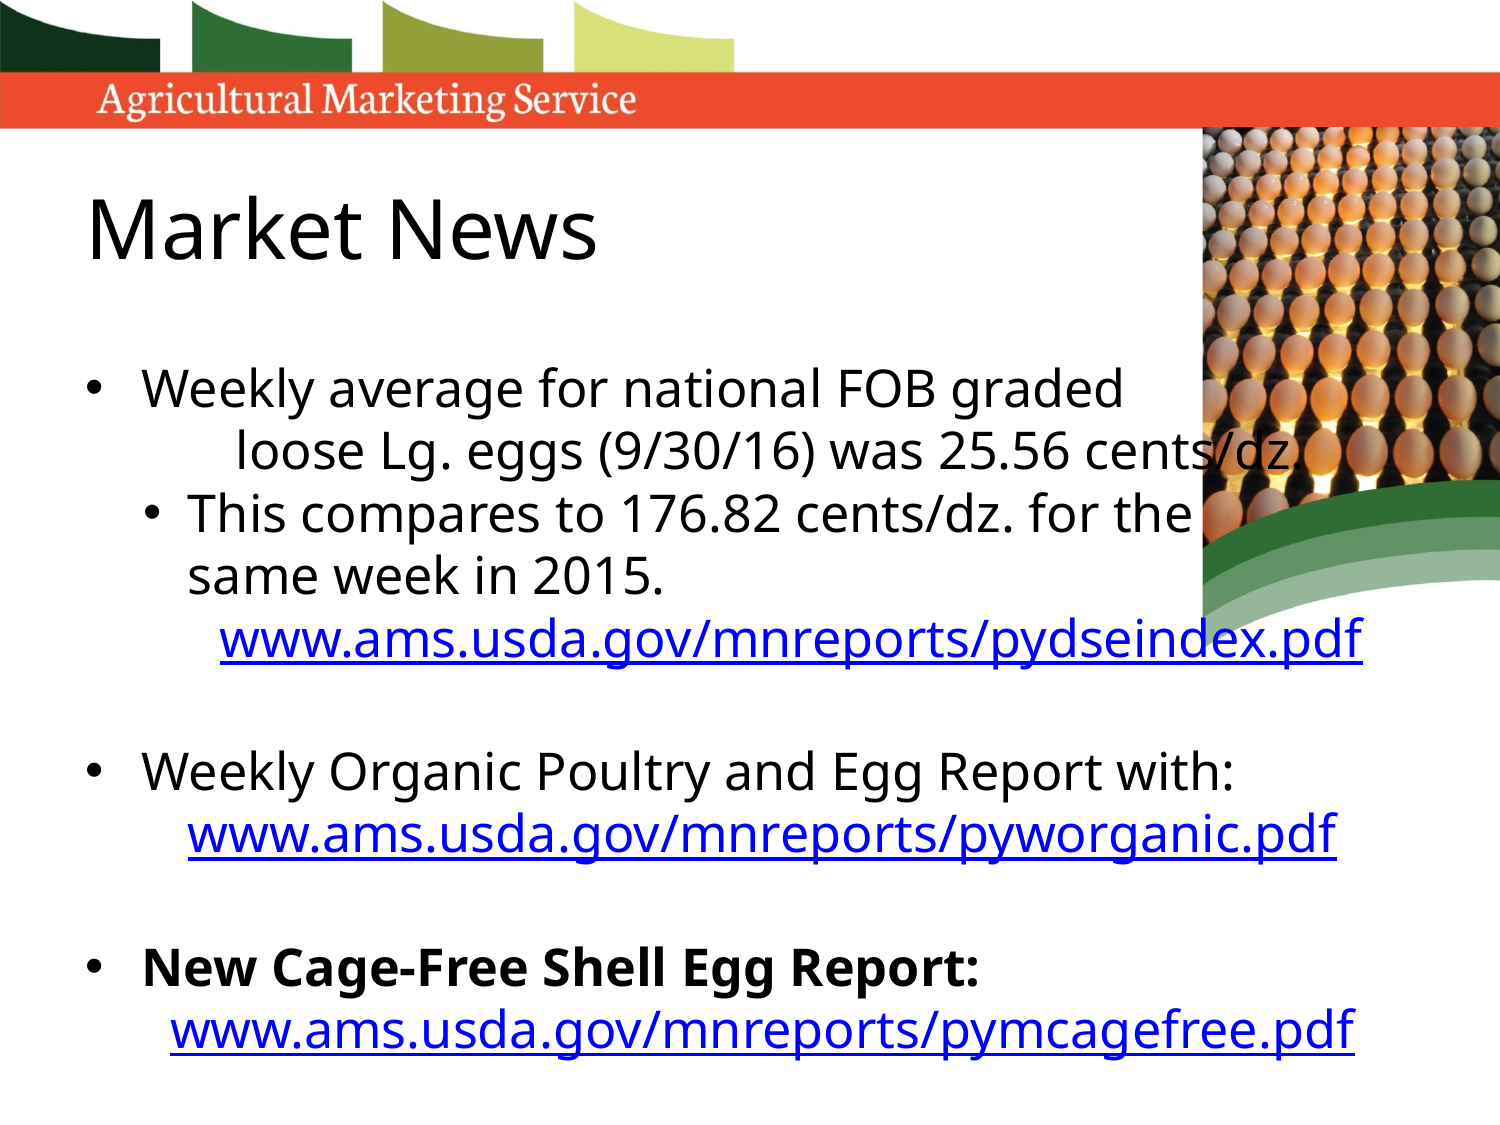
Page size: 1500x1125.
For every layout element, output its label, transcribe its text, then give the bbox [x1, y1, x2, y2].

picture [0, 0, 1500, 649]
list Weekly average for national FOB graded loose Lg. eggs (9/30/16) was 25.56 cents/dz. This compares to 176.82 cents/dz. for the same week in 2015. www.ams.usda.gov/mnreports/pydseindex.pdf Weekly Organic Poultry and Egg Report with: www.ams.usda.gov/mnreports/pyworganic.pdf New Cage-Free Shell Egg Report: www.ams.usda.gov/mnreports/pymcagefree.pdf [75, 350, 1450, 1093]
title Market News [75, 132, 1188, 320]
